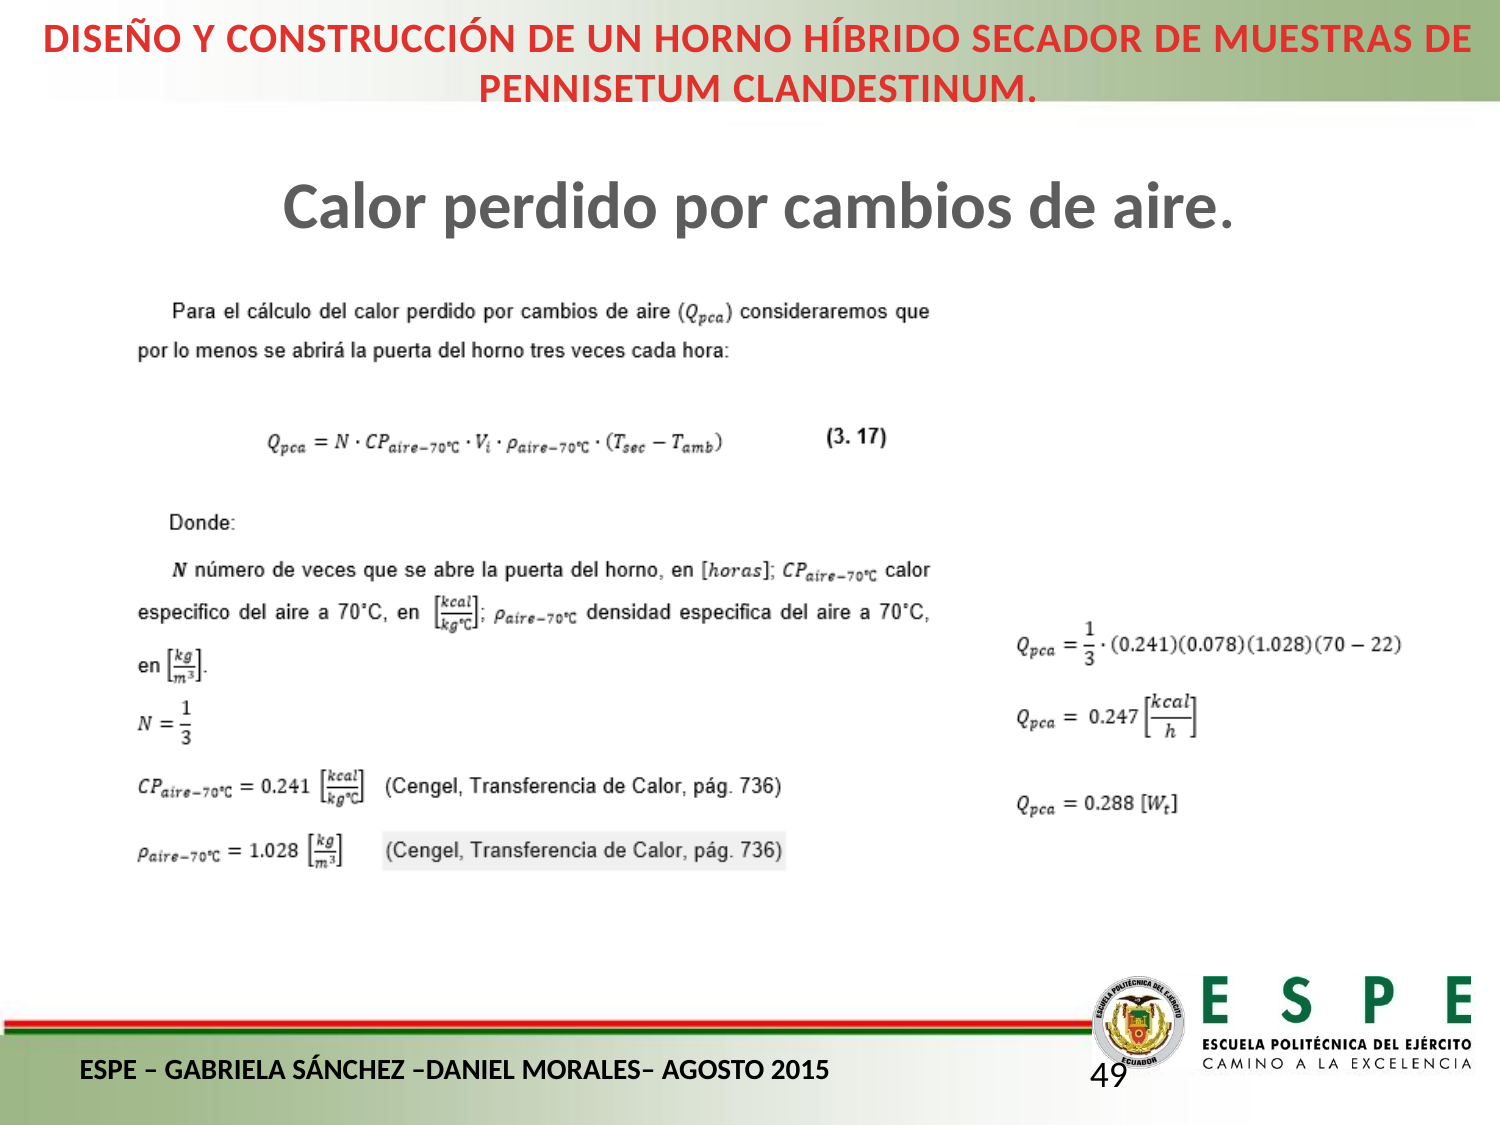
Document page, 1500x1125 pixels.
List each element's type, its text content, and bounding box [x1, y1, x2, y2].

text_box Calor perdido por cambios de aire. [38, 153, 1480, 249]
text_box ESPE – GABRIELA SÁNCHEZ –DANIEL MORALES– AGOSTO 2015 [64, 1042, 988, 1103]
slide_number 49 [1074, 1042, 1425, 1103]
text_box DISEÑO Y CONSTRUCCIÓN DE UN HORNO HÍBRIDO SECADOR DE MUESTRAS DE PENNISETUM CLANDESTINUM. [0, 3, 1500, 119]
picture [0, 119, 1500, 1125]
